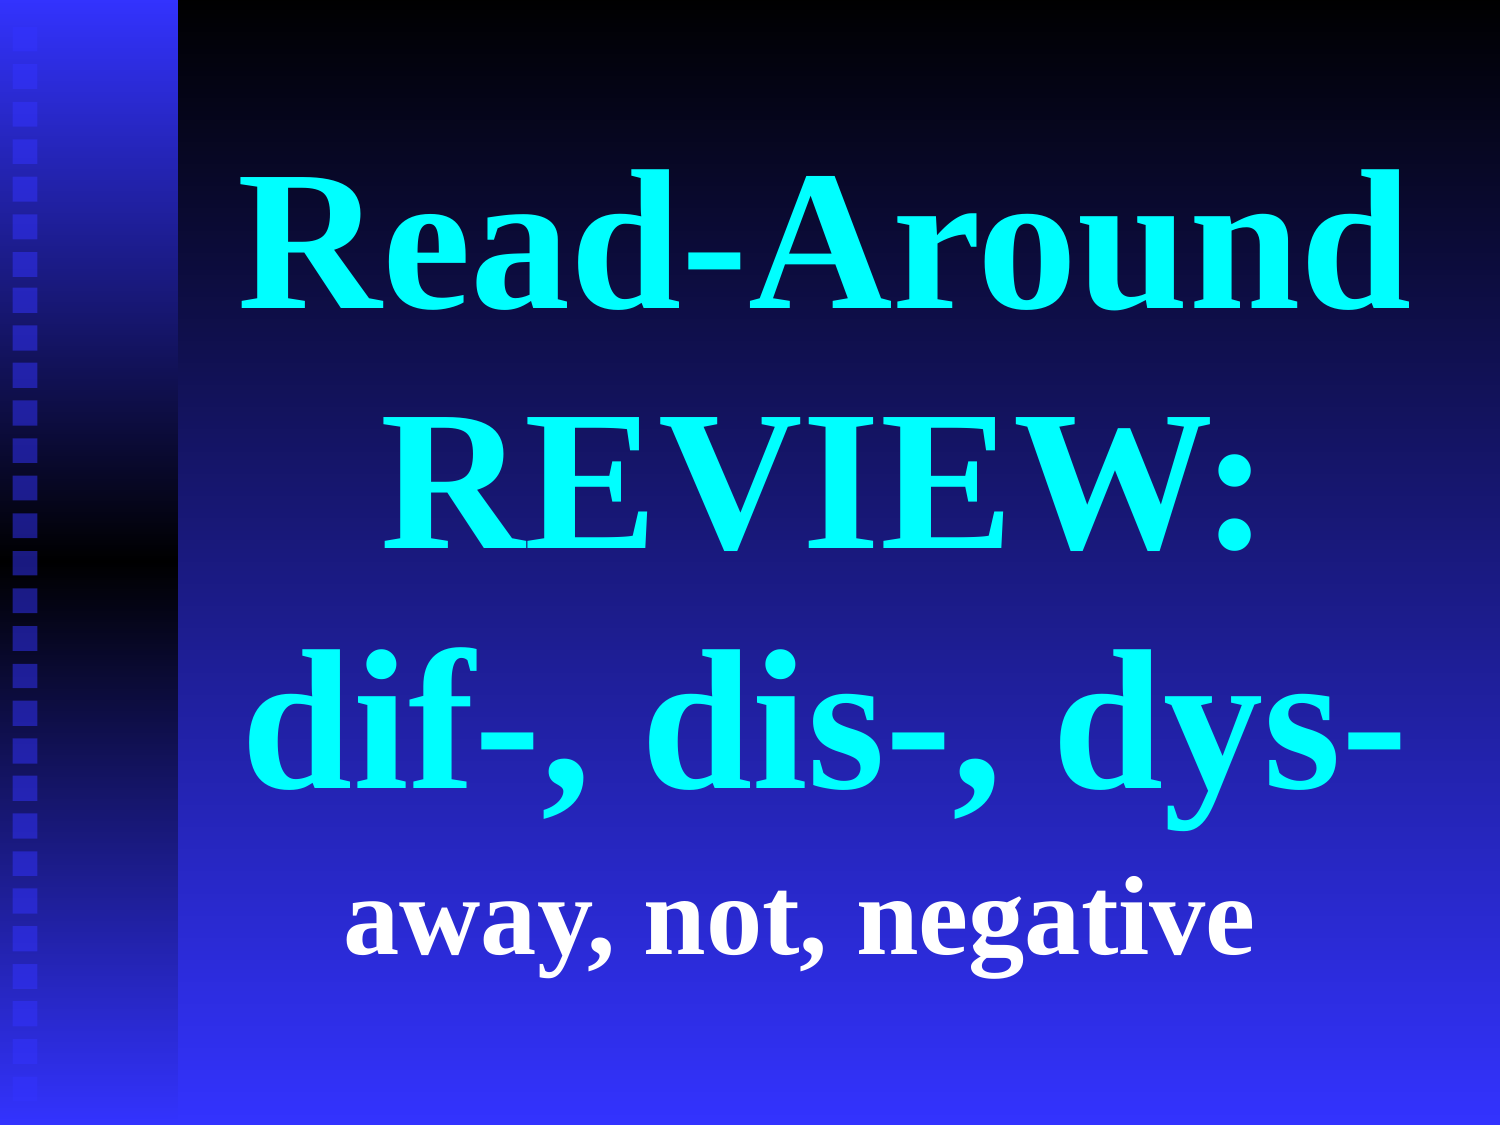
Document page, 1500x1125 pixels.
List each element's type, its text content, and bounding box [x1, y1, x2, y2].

title Read-Around REVIEW: dif-, dis-, dys- [187, 375, 1463, 563]
subtitle away, not, negative [275, 834, 1325, 1122]
